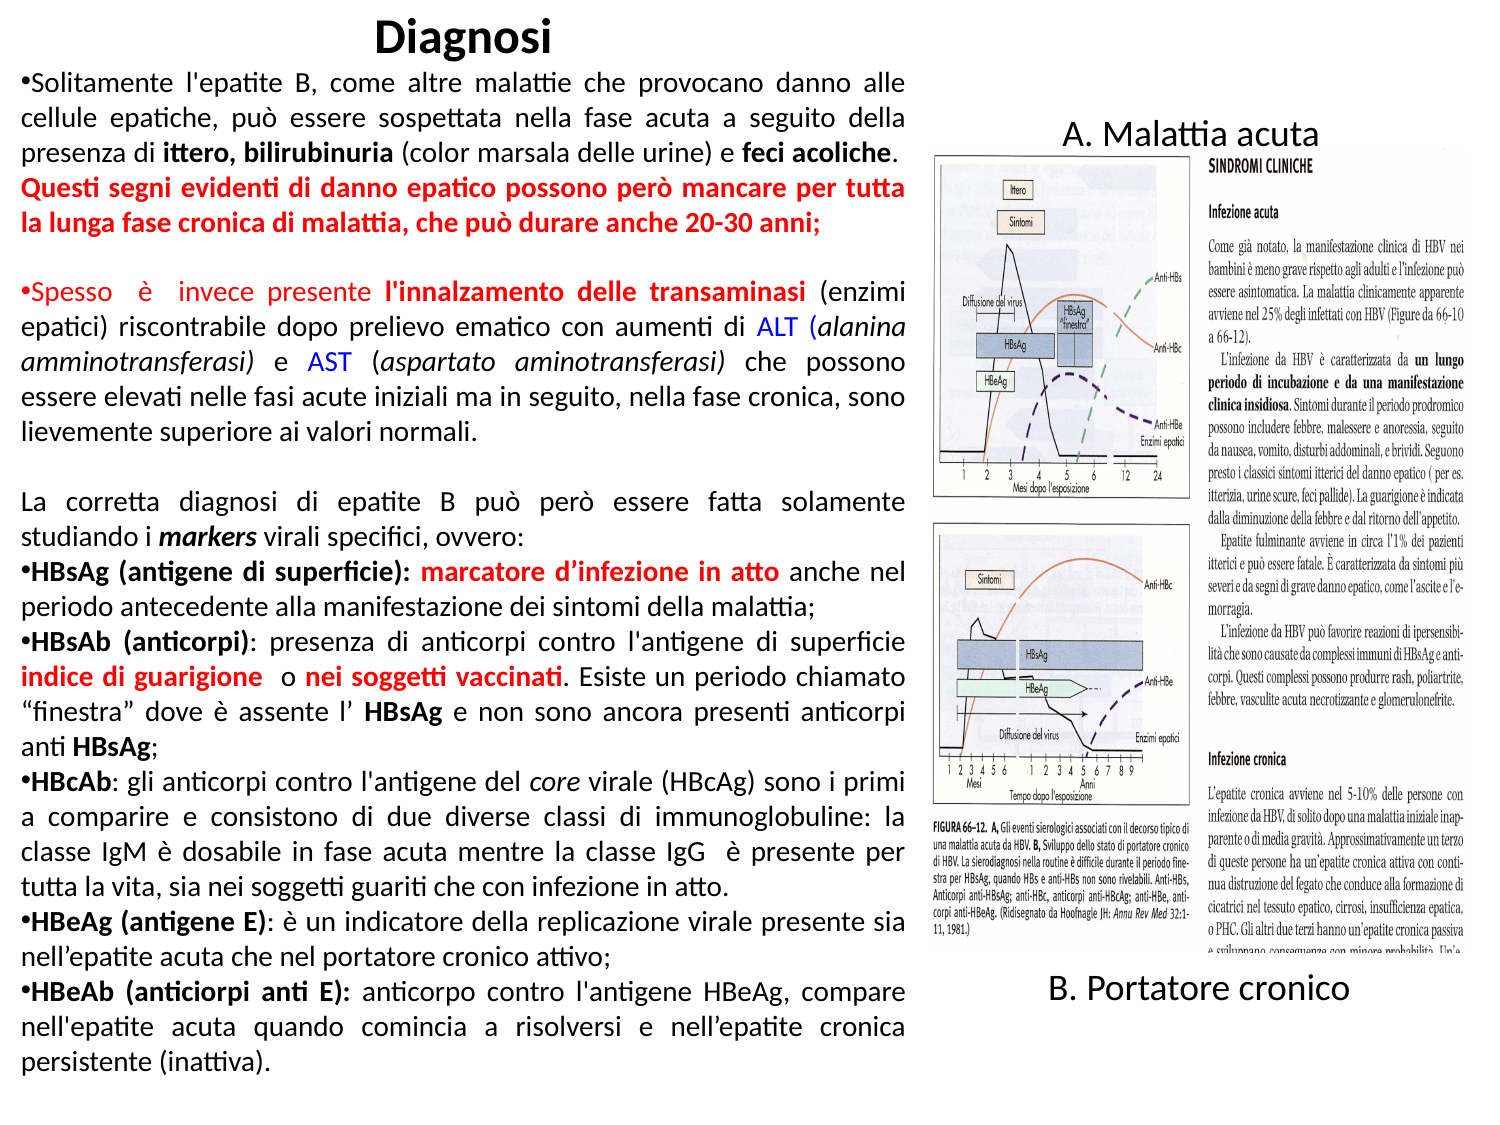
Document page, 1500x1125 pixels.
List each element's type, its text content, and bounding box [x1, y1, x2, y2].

text_box A. Malattia acuta [1047, 101, 1336, 147]
text_box B. Portatore cronico [1033, 960, 1377, 1016]
picture [926, 148, 1470, 953]
text_box Diagnosi Solitamente l'epatite B, come altre malattie che provocano danno alle cellule epatiche, può essere sospettata nella fase acuta a seguito della presenza di ittero, bilirubinuria (color marsala delle urine) e feci acoliche. Questi segni evidenti di danno epatico possono però mancare per tutta la lunga fase cronica di malattia, che può durare anche 20-30 anni; Spesso è invece presente l'innalzamento delle transaminasi (enzimi epatici) riscontrabile dopo prelievo ematico con aumenti di ALT (alanina amminotransferasi) e AST (aspartato aminotransferasi) che possono essere elevati nelle fasi acute iniziali ma in seguito, nella fase cronica, sono lievemente superiore ai valori normali. La corretta diagnosi di epatite B può però essere fatta solamente studiando i markers virali specifici, ovvero: HBsAg (antigene di superficie): marcatore d’infezione in atto anche nel periodo antecedente alla manifestazione dei sintomi della malattia; HBsAb (anticorpi): presenza di anticorpi contro l'antigene di superficie indice di guarigione o nei soggetti vaccinati. Esiste un periodo chiamato “finestra” dove è assente l’ HBsAg e non sono ancora presenti anticorpi anti HBsAg; HBcAb: gli anticorpi contro l'antigene del core virale (HBcAg) sono i primi a comparire e consistono di due diverse classi di immunoglobuline: la classe IgM è dosabile in fase acuta mentre la classe IgG è presente per tutta la vita, sia nei soggetti guariti che con infezione in atto. HBeAg (antigene E): è un indicatore della replicazione virale presente sia nell’epatite acuta che nel portatore cronico attivo; HBeAb (anticiorpi anti E): anticorpo contro l'antigene HBeAg, compare nell'epatite acuta quando comincia a risolversi e nell’epatite cronica persistente (inattiva). [5, 0, 922, 1125]
